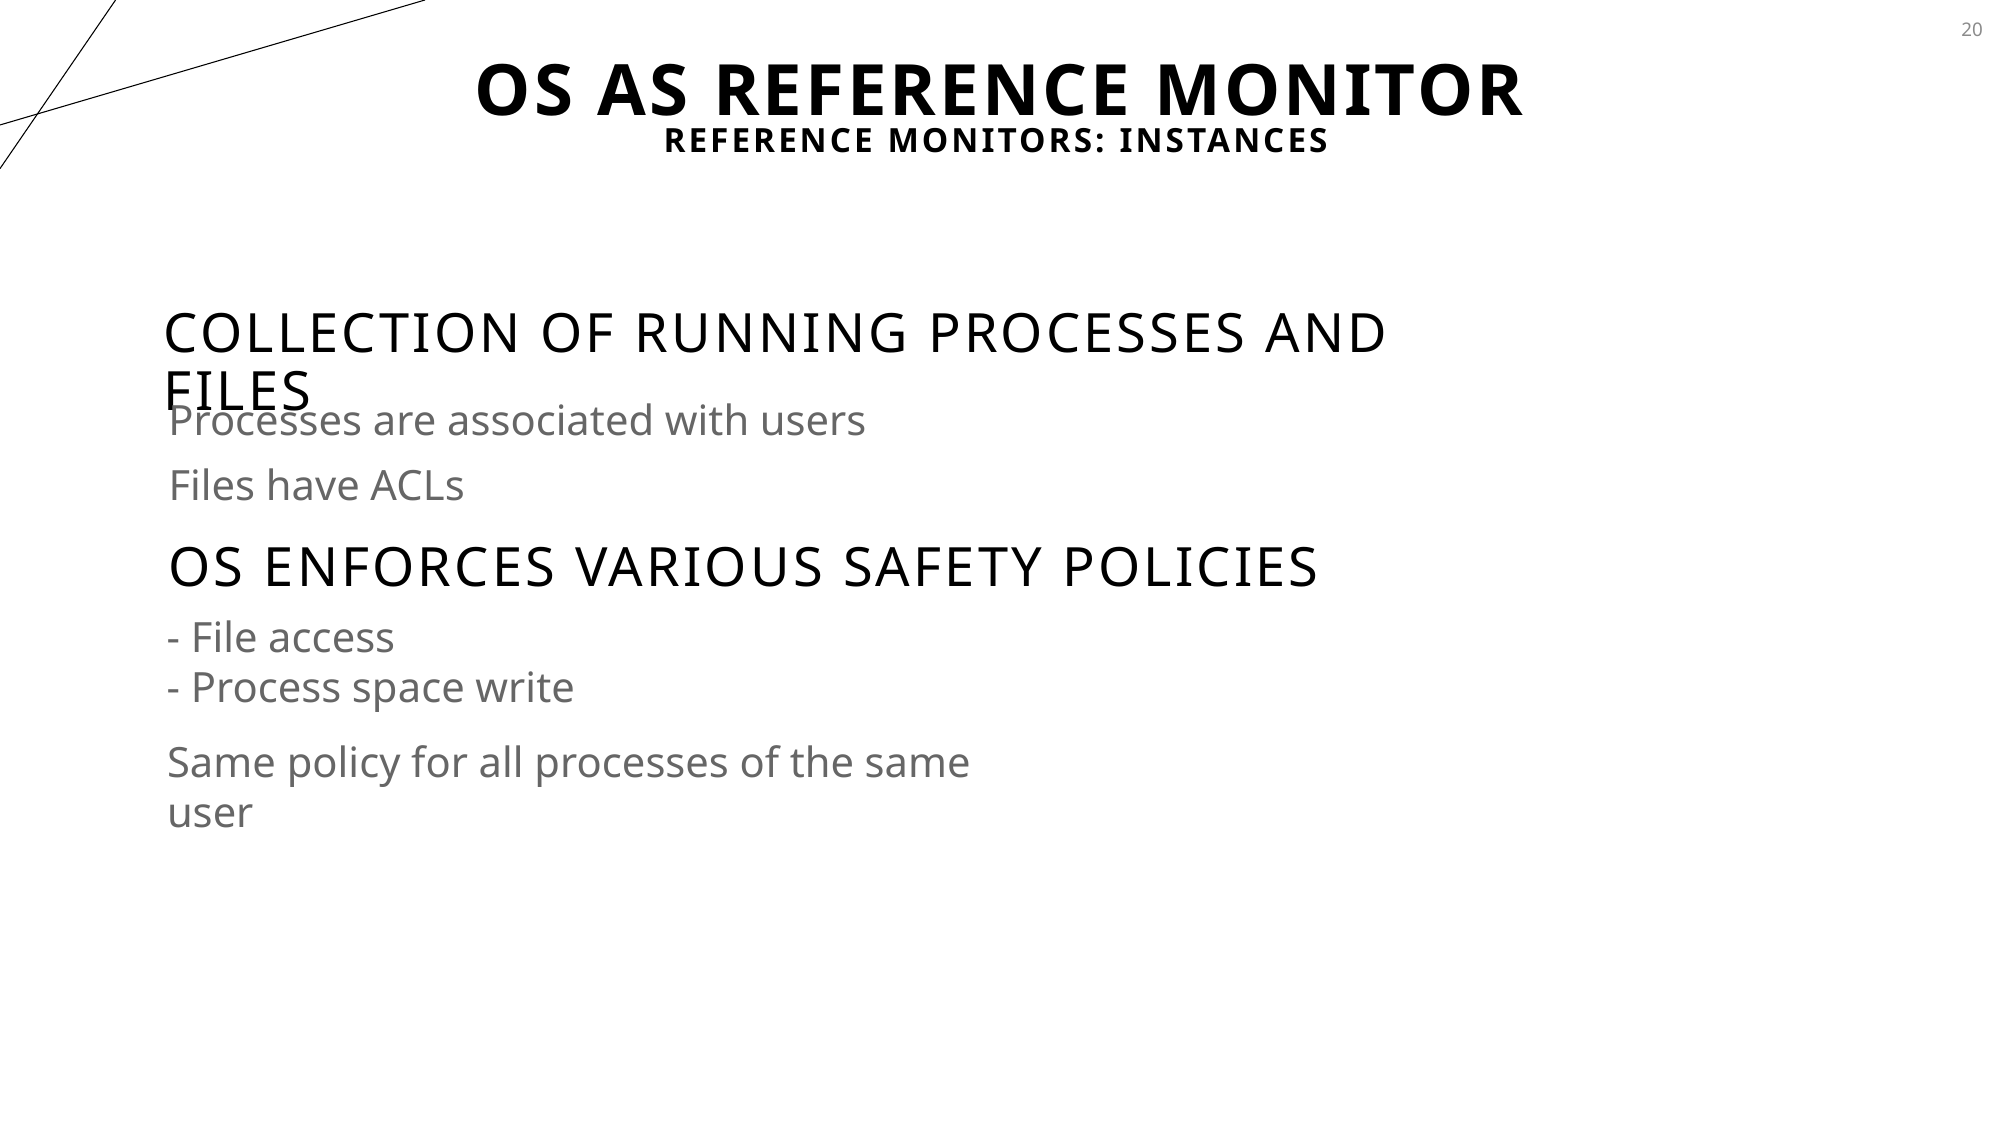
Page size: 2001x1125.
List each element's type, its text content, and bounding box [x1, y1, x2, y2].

text_box Same policy for all processes of the same user [152, 728, 1032, 844]
text_box Collection of running processes and files [148, 298, 1504, 364]
text_box - File access - Process space write [151, 603, 1031, 718]
title OS as reference Monitor [1, 0, 1999, 202]
text_box Files have ACLs [153, 451, 1033, 517]
text_box OS enforces various safety policies [153, 532, 1509, 599]
text_box Processes are associated with users [153, 386, 1033, 451]
text_box Reference Monitors: Instances [0, 33, 1995, 251]
